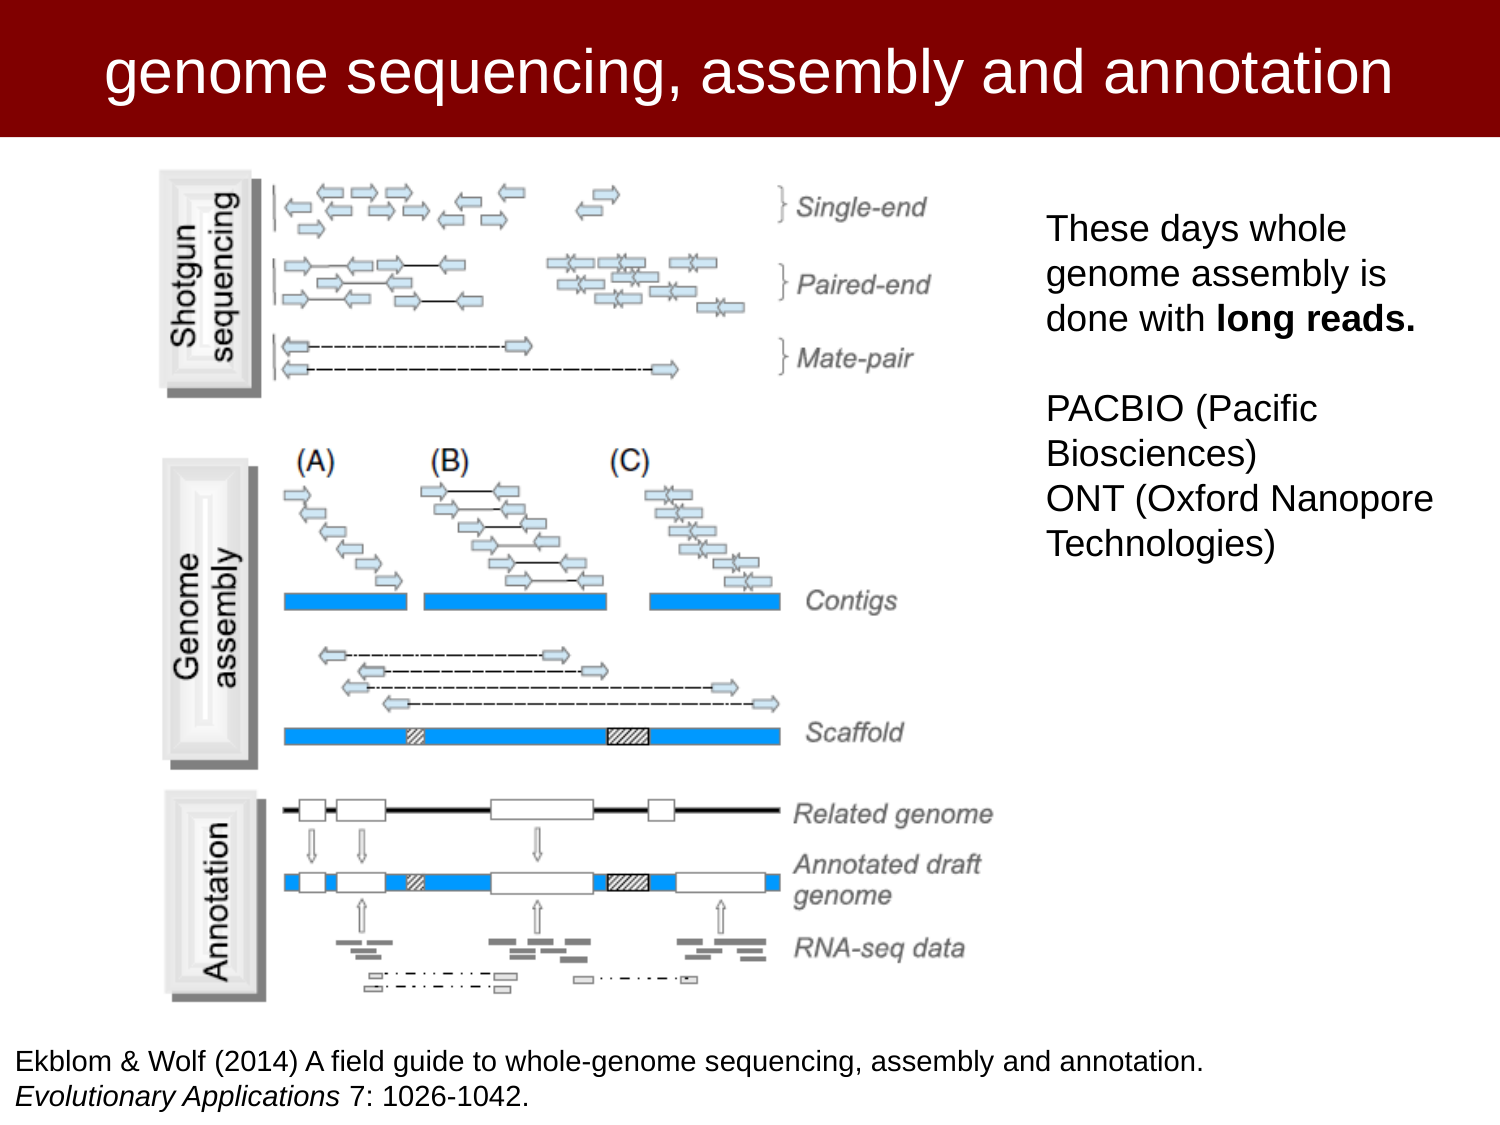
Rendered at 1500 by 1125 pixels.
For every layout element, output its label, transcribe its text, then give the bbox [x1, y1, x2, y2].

picture [135, 145, 1032, 1012]
title genome sequencing, assembly and annotation [0, 0, 1500, 138]
text_box These days whole genome assembly is done with long reads. PACBIO (Pacific Biosciences) ONT (Oxford Nanopore Technologies) [1037, 196, 1459, 571]
text_box Ekblom & Wolf (2014) A field guide to whole-genome sequencing, assembly and annotation. Evolutionary Applications 7: 1026-1042. [0, 1034, 1500, 1120]
